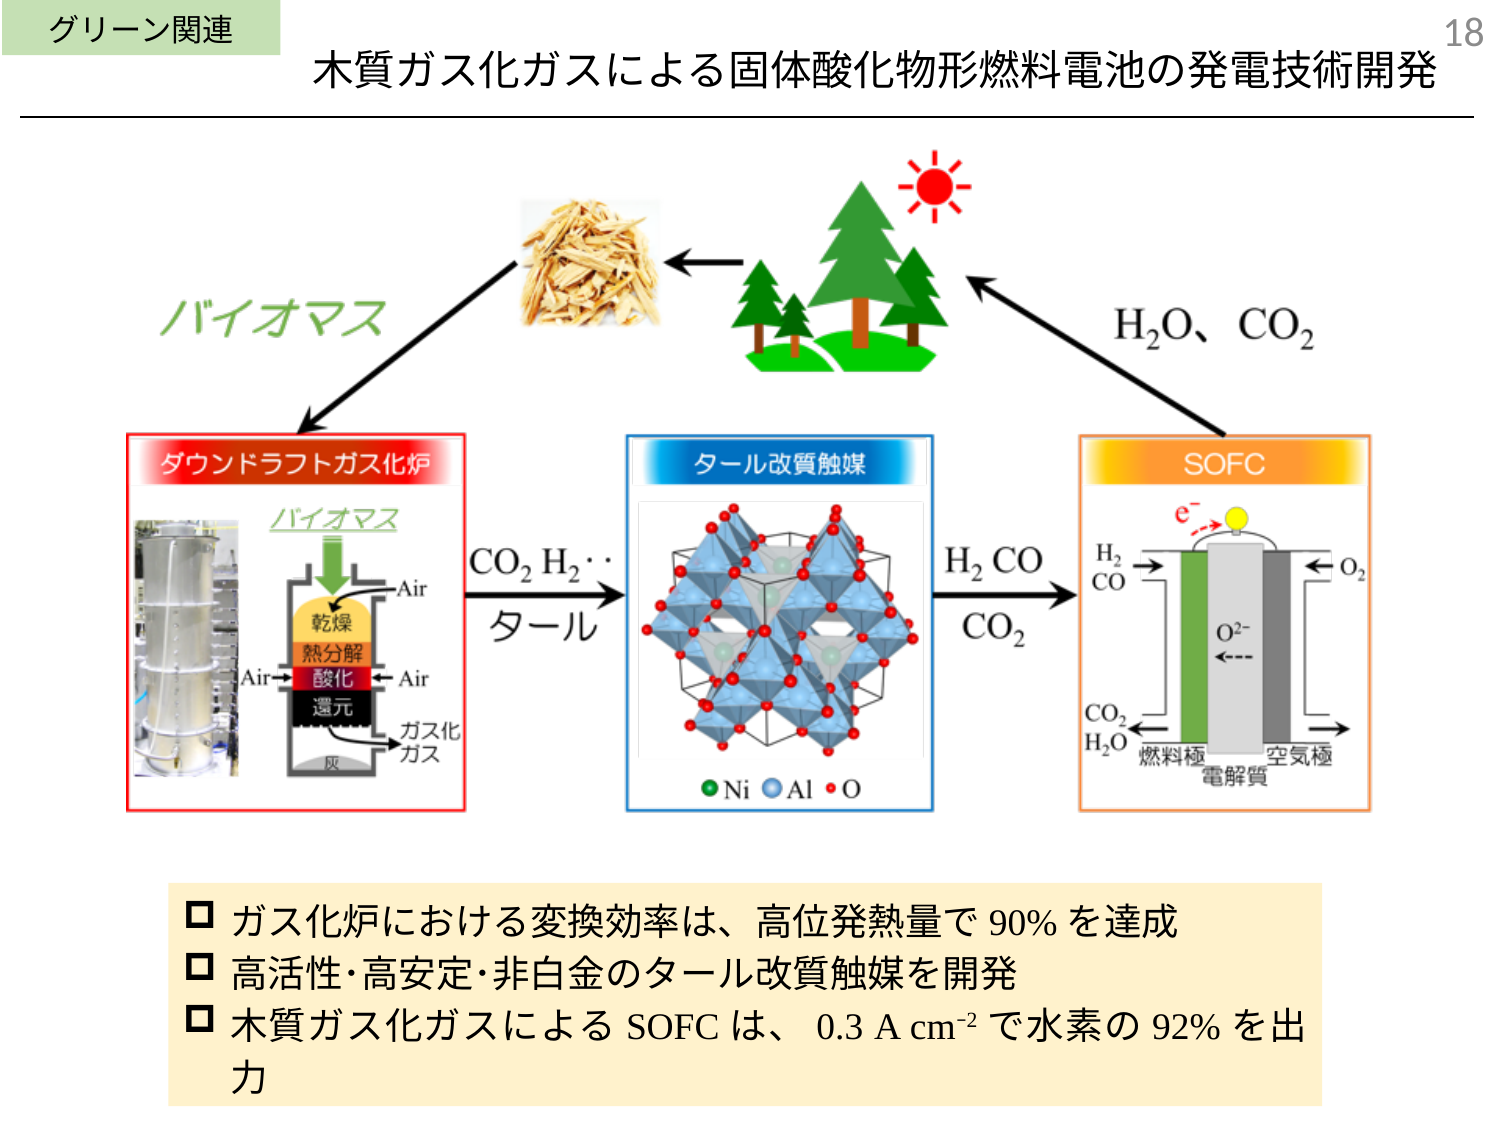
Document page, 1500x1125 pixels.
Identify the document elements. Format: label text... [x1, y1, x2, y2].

text_box 木質ガス化ガスによる固体酸化物形燃料電池の発電技術開発 [297, 36, 1453, 101]
picture [126, 147, 1388, 823]
text_box ガス化炉における変換効率は、高位発熱量で90%を達成 高活性･高安定･非白金のタール改質触媒を開発 木質ガス化ガスによるSOFCは、0.3 A cm−2で水素の92%を出力 [168, 882, 1323, 1107]
text_box 17 [1415, 0, 1500, 60]
text_box グリーン関連 [2, 0, 281, 56]
